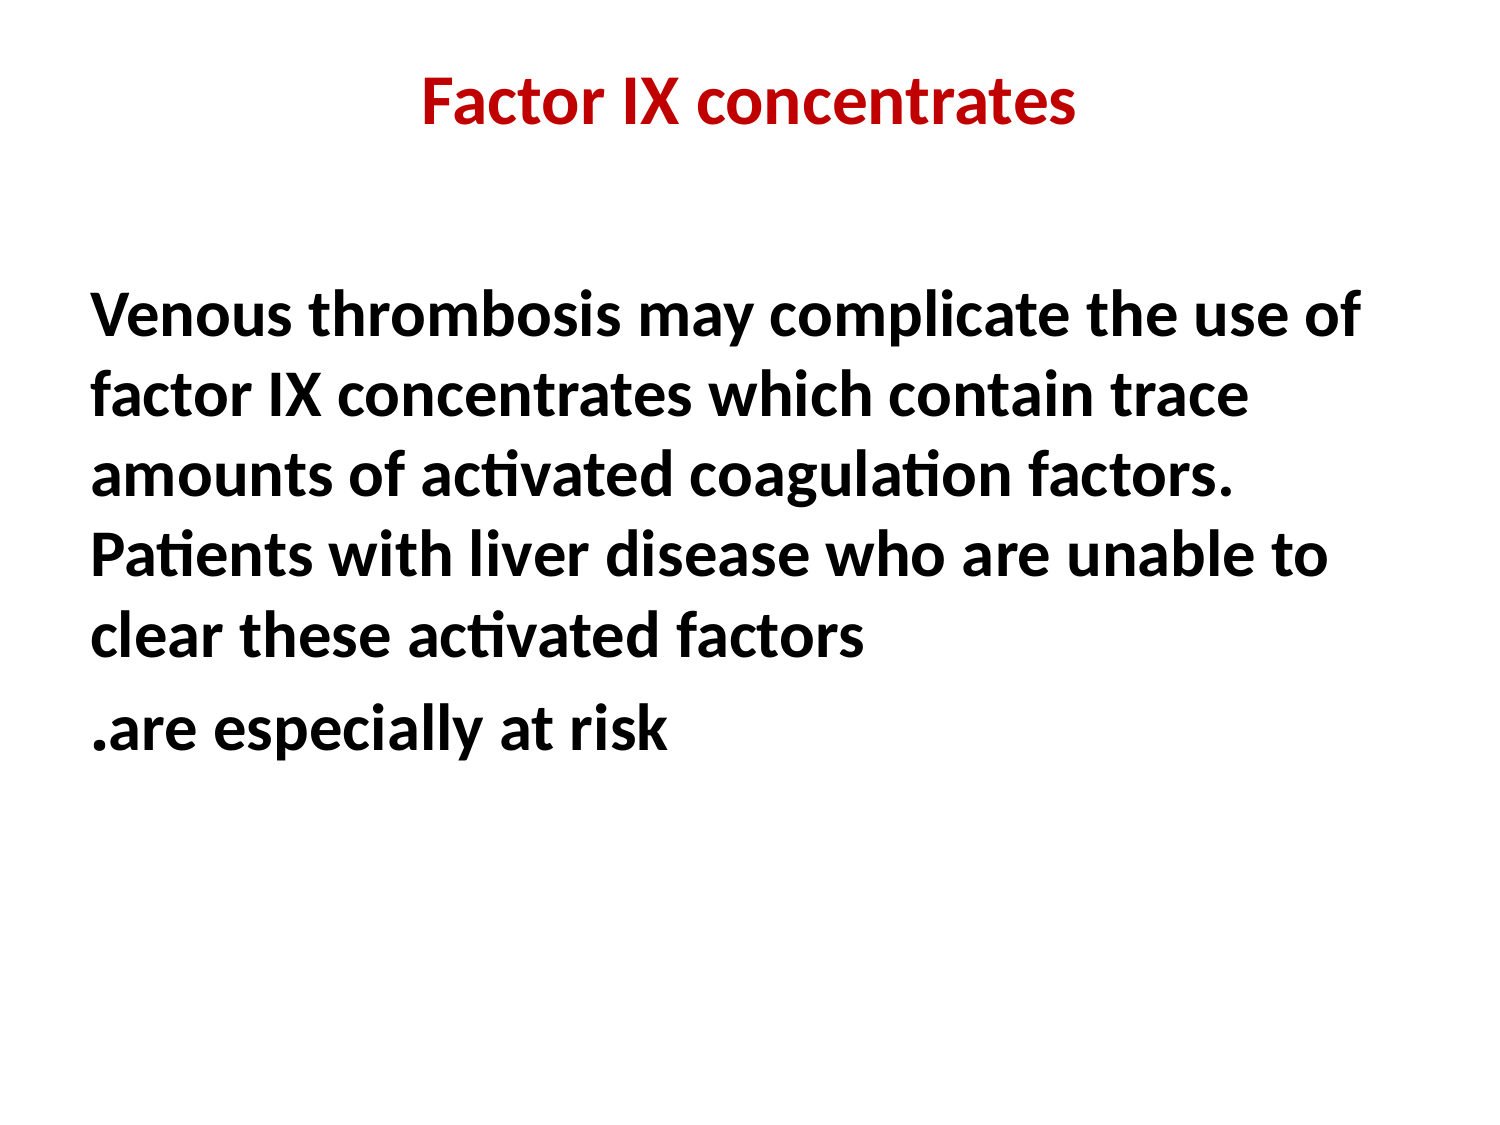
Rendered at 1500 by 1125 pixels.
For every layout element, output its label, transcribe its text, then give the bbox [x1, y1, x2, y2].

list Venous thrombosis may complicate the use of factor IX concentrates which contain trace amounts of activated coagulation factors. Patients with liver disease who are unable to clear these activated factors are especially at risk. [75, 262, 1425, 1005]
title Factor IX concentrates [75, 45, 1425, 233]
